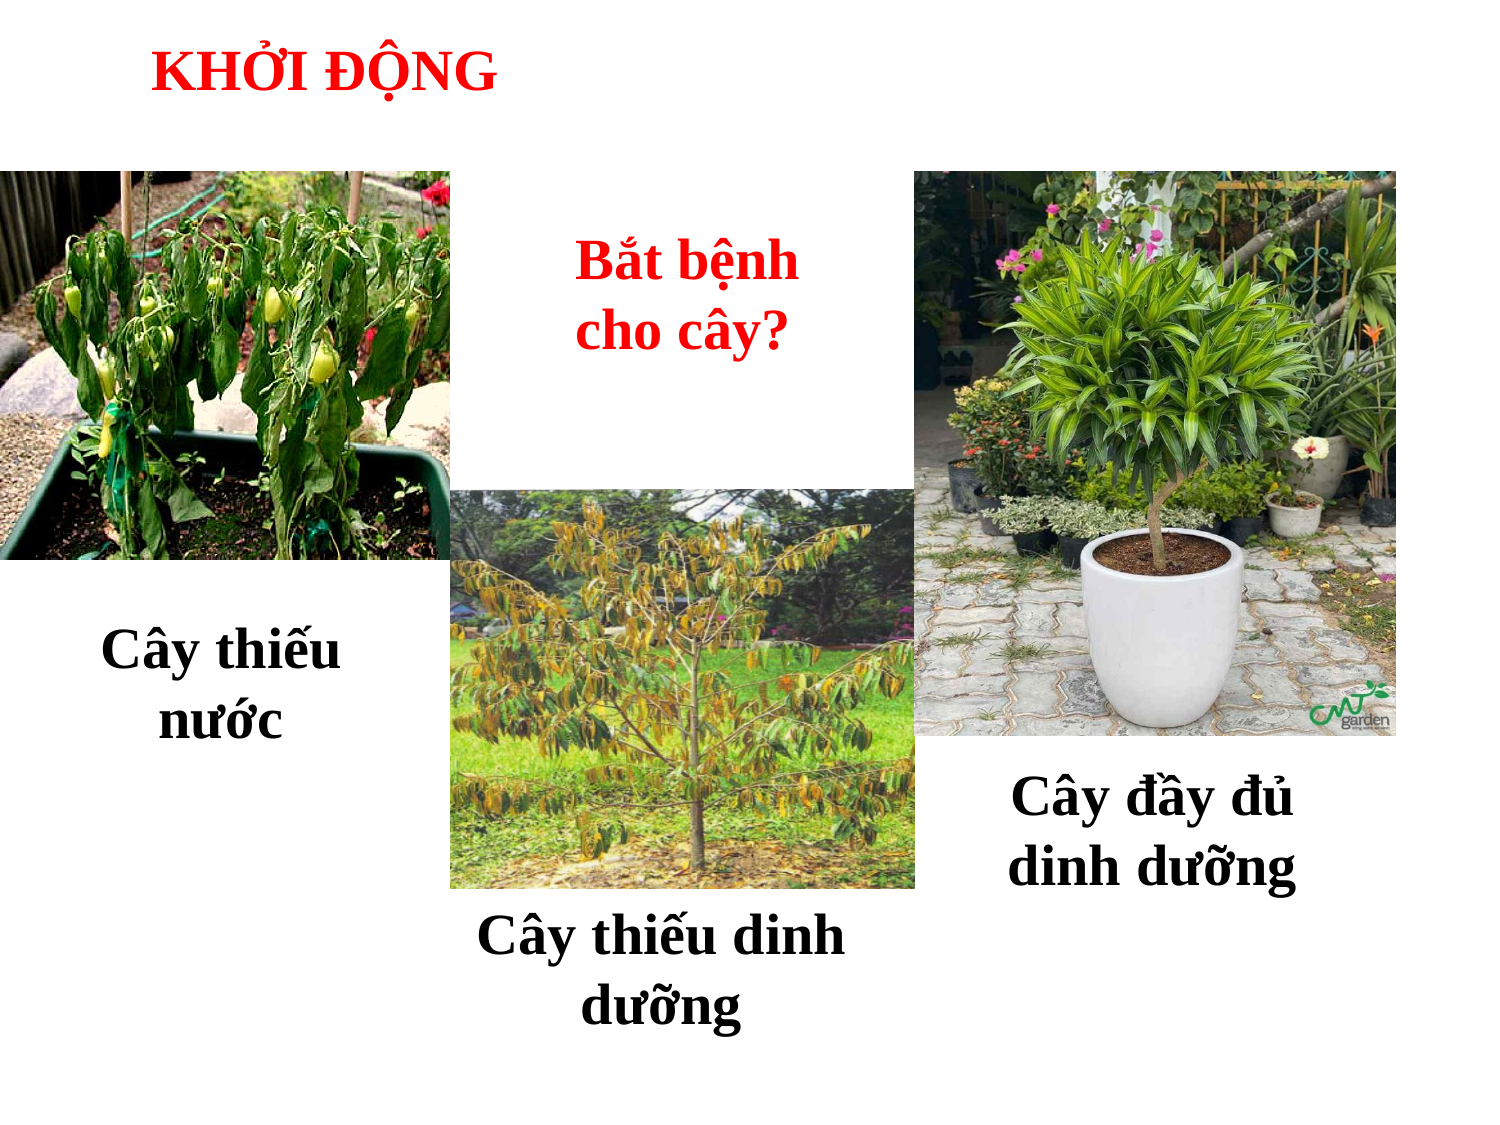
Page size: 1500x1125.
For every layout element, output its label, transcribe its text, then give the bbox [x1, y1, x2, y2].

text_box Cây thiếu dinh dưỡng [449, 897, 874, 1044]
text_box Cây thiếu nước [38, 602, 404, 758]
picture [0, 171, 1396, 890]
text_box Bắt bệnh cho cây? [560, 213, 909, 369]
text_box KHỞI ĐỘNG [136, 25, 561, 110]
text_box Cây đầy đủ dinh dưỡng [941, 749, 1365, 905]
